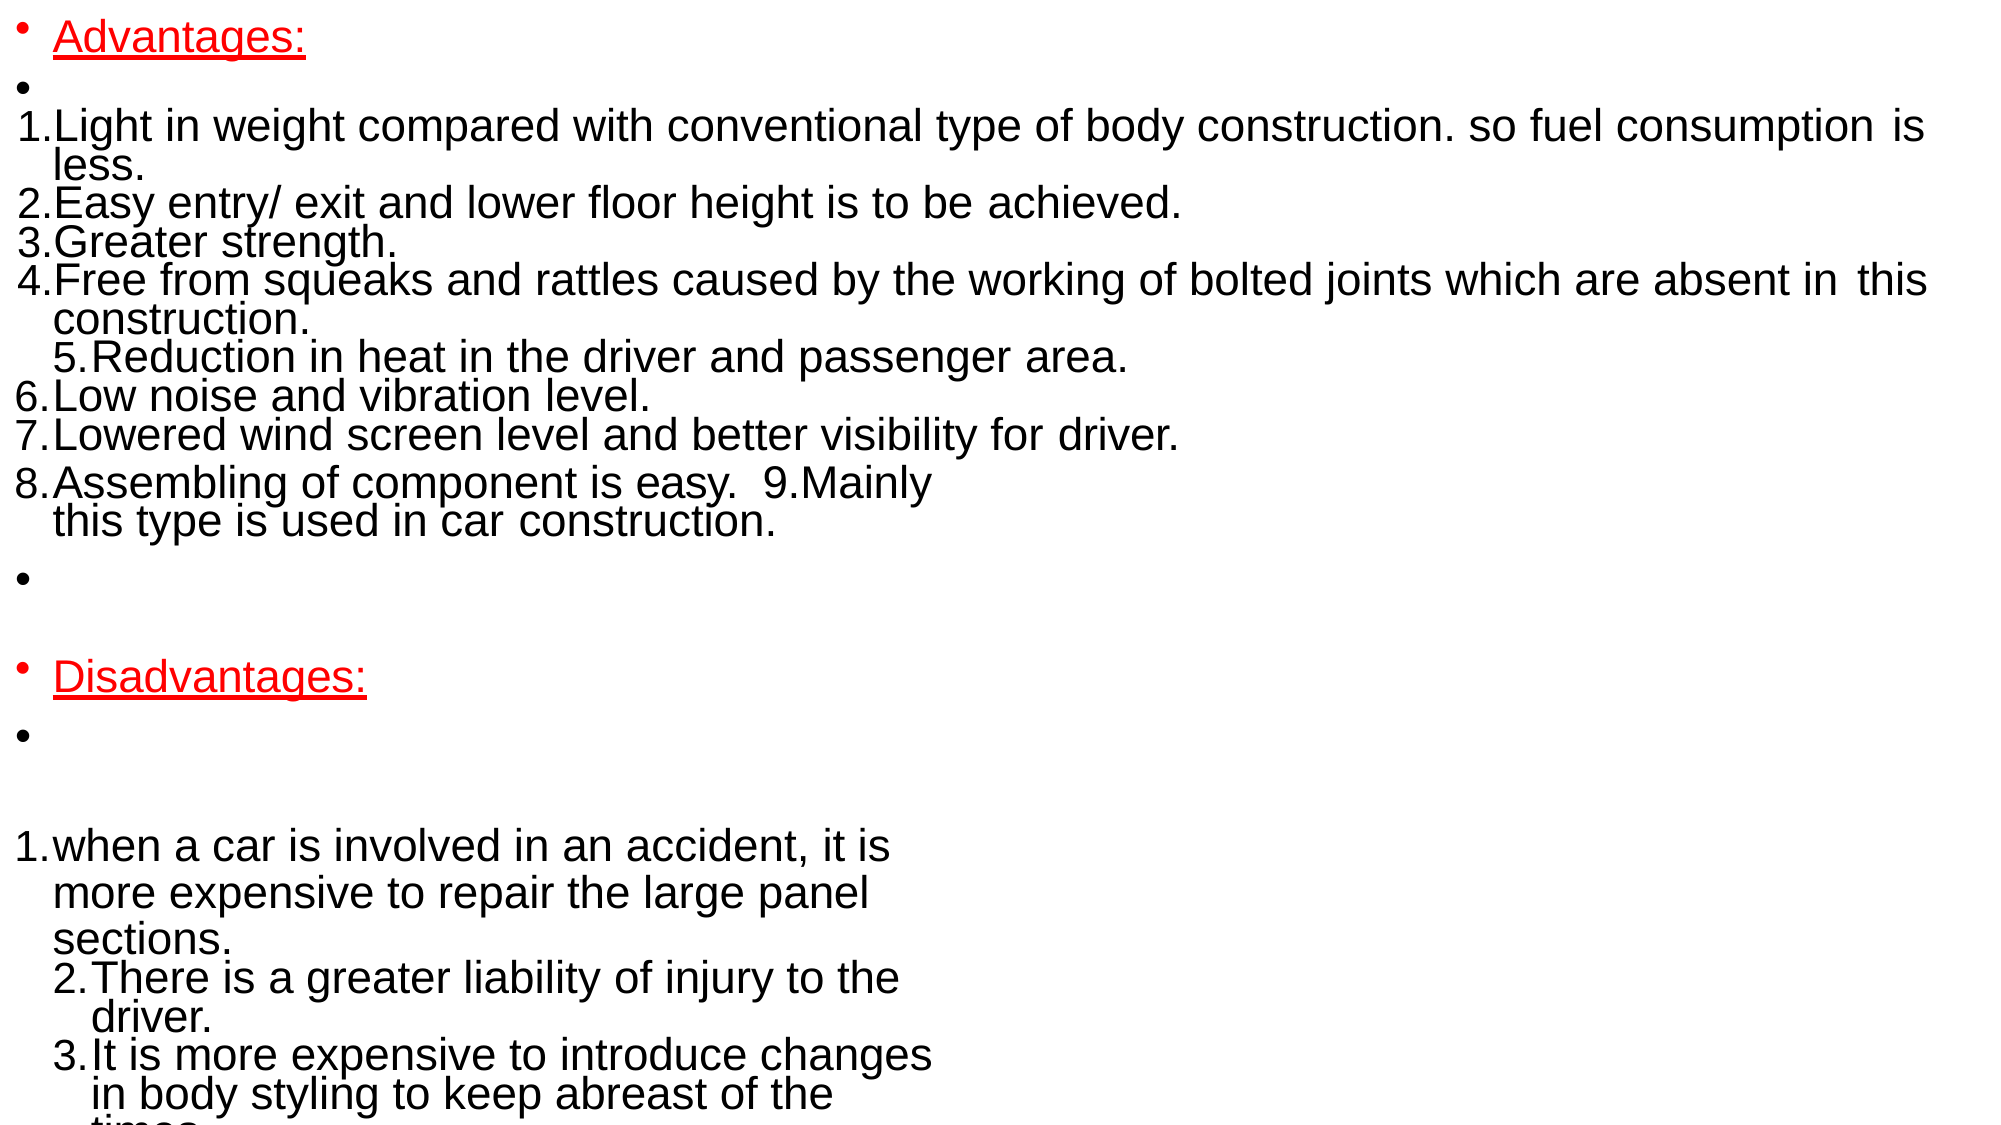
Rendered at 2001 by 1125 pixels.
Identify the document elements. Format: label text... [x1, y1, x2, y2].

text_box Advantages: • Light in weight compared with conventional type of body construction. so fuel consumption is less. Easy entry/ exit and lower floor height is to be achieved. Greater strength. Free from squeaks and rattles caused by the working of bolted joints which are absent in this construction. Reduction in heat in the driver and passenger area. Low noise and vibration level. Lowered wind screen level and better visibility for driver. Assembling of component is easy. 9.Mainly this type is used in car construction. • Disadvantages: • when a car is involved in an accident, it is more expensive to repair the large panel sections. There is a greater liability of injury to the driver. It is more expensive to introduce changes in body styling to keep abreast of the times. Initial cost is more. Thick gauge material should be used. 6.More money is required to avoid corrosion. [12, 0, 1972, 1125]
